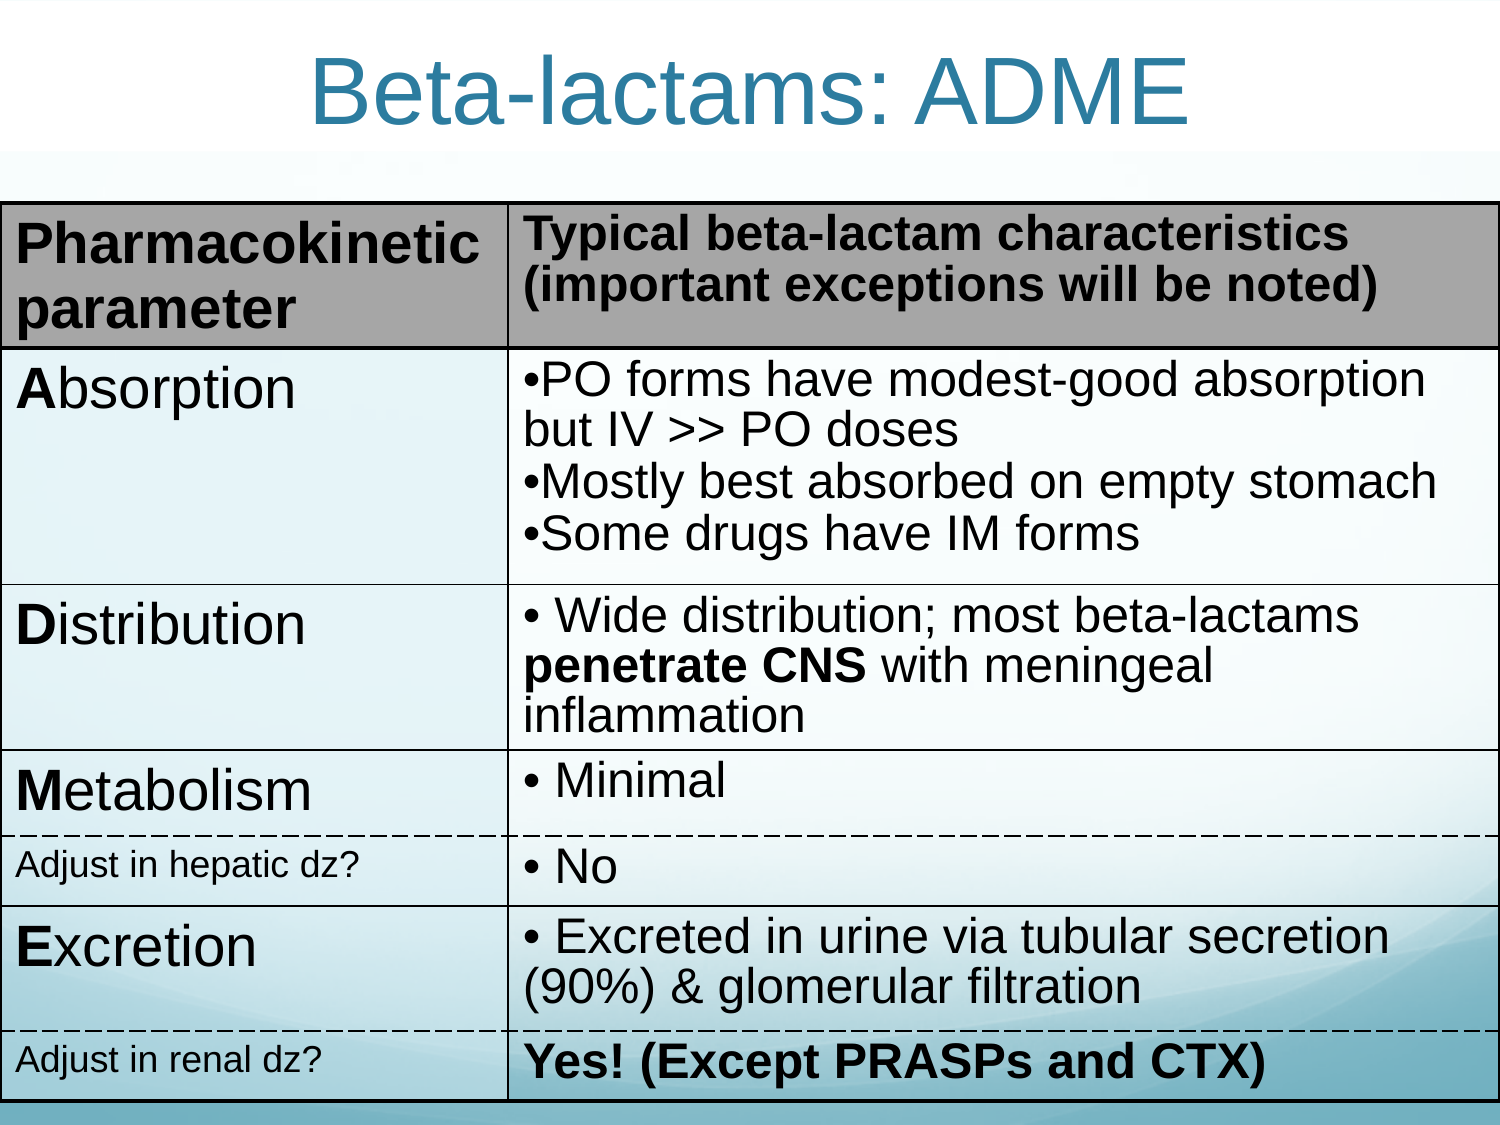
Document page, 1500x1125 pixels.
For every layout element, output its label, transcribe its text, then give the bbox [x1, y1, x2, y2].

table_cell • No [509, 836, 1498, 905]
table_cell • Excreted in urine via tubular secretion (90%) & glomerular filtration [509, 907, 1498, 1031]
table_cell Excretion [2, 907, 507, 1031]
table_cell •PO forms have modest-good absorption but IV >> PO doses •Mostly best absorbed on empty stomach •Some drugs have IM forms [509, 350, 1498, 584]
table_header Pharmacokinetic parameter [2, 205, 507, 346]
table_cell Metabolism [2, 751, 507, 836]
table_cell • Minimal [509, 751, 1498, 836]
title Beta-lactams: ADME [0, 1, 1500, 152]
table_cell Adjust in renal dz? [2, 1031, 507, 1099]
table_cell Absorption [2, 350, 507, 584]
table_header Typical beta-lactam characteristics (important exceptions will be noted) [509, 205, 1498, 346]
table_cell Yes! (Except PRASPs and CTX) [509, 1031, 1498, 1099]
table_cell Adjust in hepatic dz? [2, 836, 507, 905]
table_cell • Wide distribution; most beta-lactams penetrate CNS with meningeal inflammation [509, 585, 1498, 749]
table_cell Distribution [2, 585, 507, 749]
